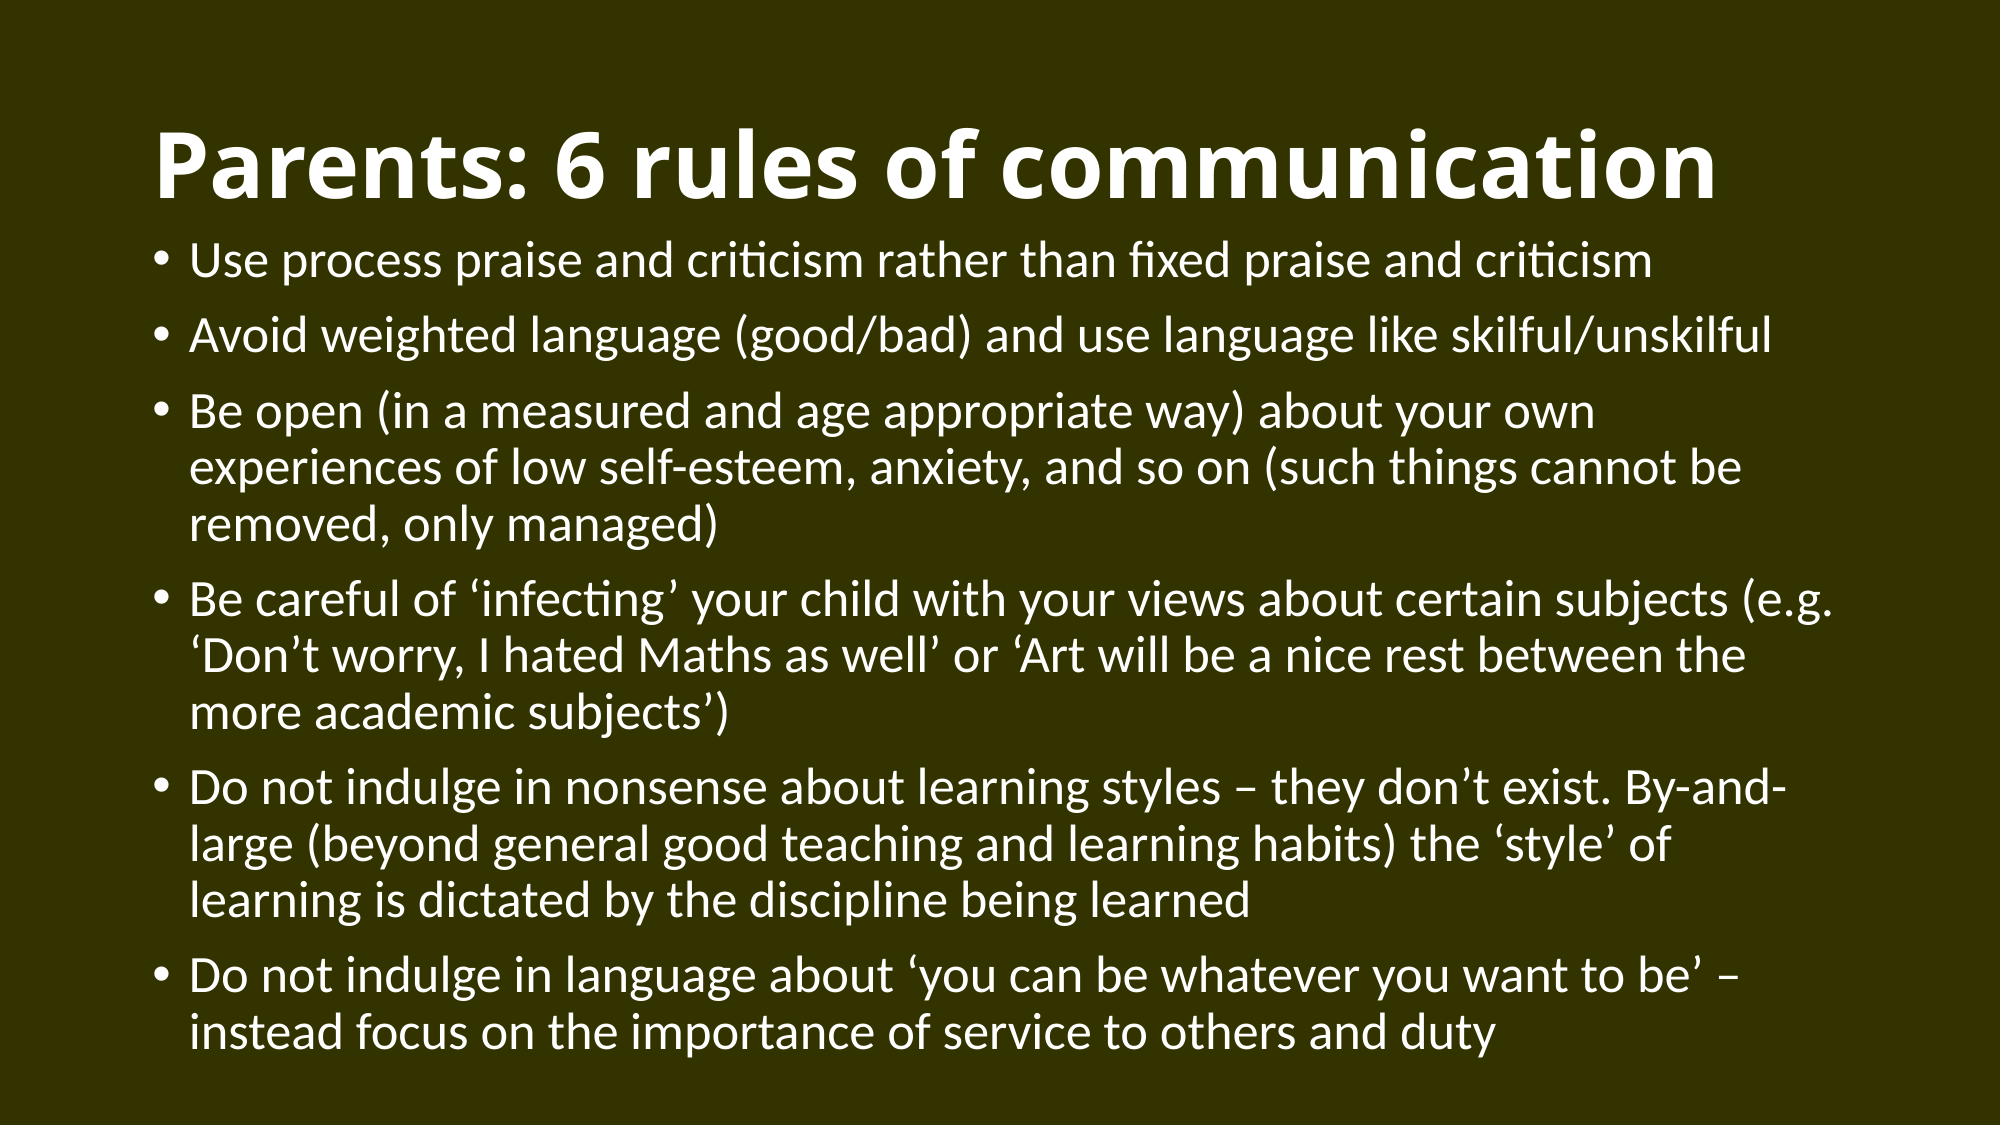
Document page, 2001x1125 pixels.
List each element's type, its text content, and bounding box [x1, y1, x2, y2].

list Use process praise and criticism rather than fixed praise and criticism Avoid weighted language (good/bad) and use language like skilful/unskilful Be open (in a measured and age appropriate way) about your own experiences of low self-esteem, anxiety, and so on (such things cannot be removed, only managed) Be careful of ‘infecting’ your child with your views about certain subjects (e.g. ‘Don’t worry, I hated Maths as well’ or ‘Art will be a nice rest between the more academic subjects’) Do not indulge in nonsense about learning styles – they don’t exist. By-and-large (beyond general good teaching and learning habits) the ‘style’ of learning is dictated by the discipline being learned Do not indulge in language about ‘you can be whatever you want to be’ – instead focus on the importance of service to others and duty [137, 224, 1863, 1070]
title Parents: 6 rules of communication [137, 59, 1863, 224]
